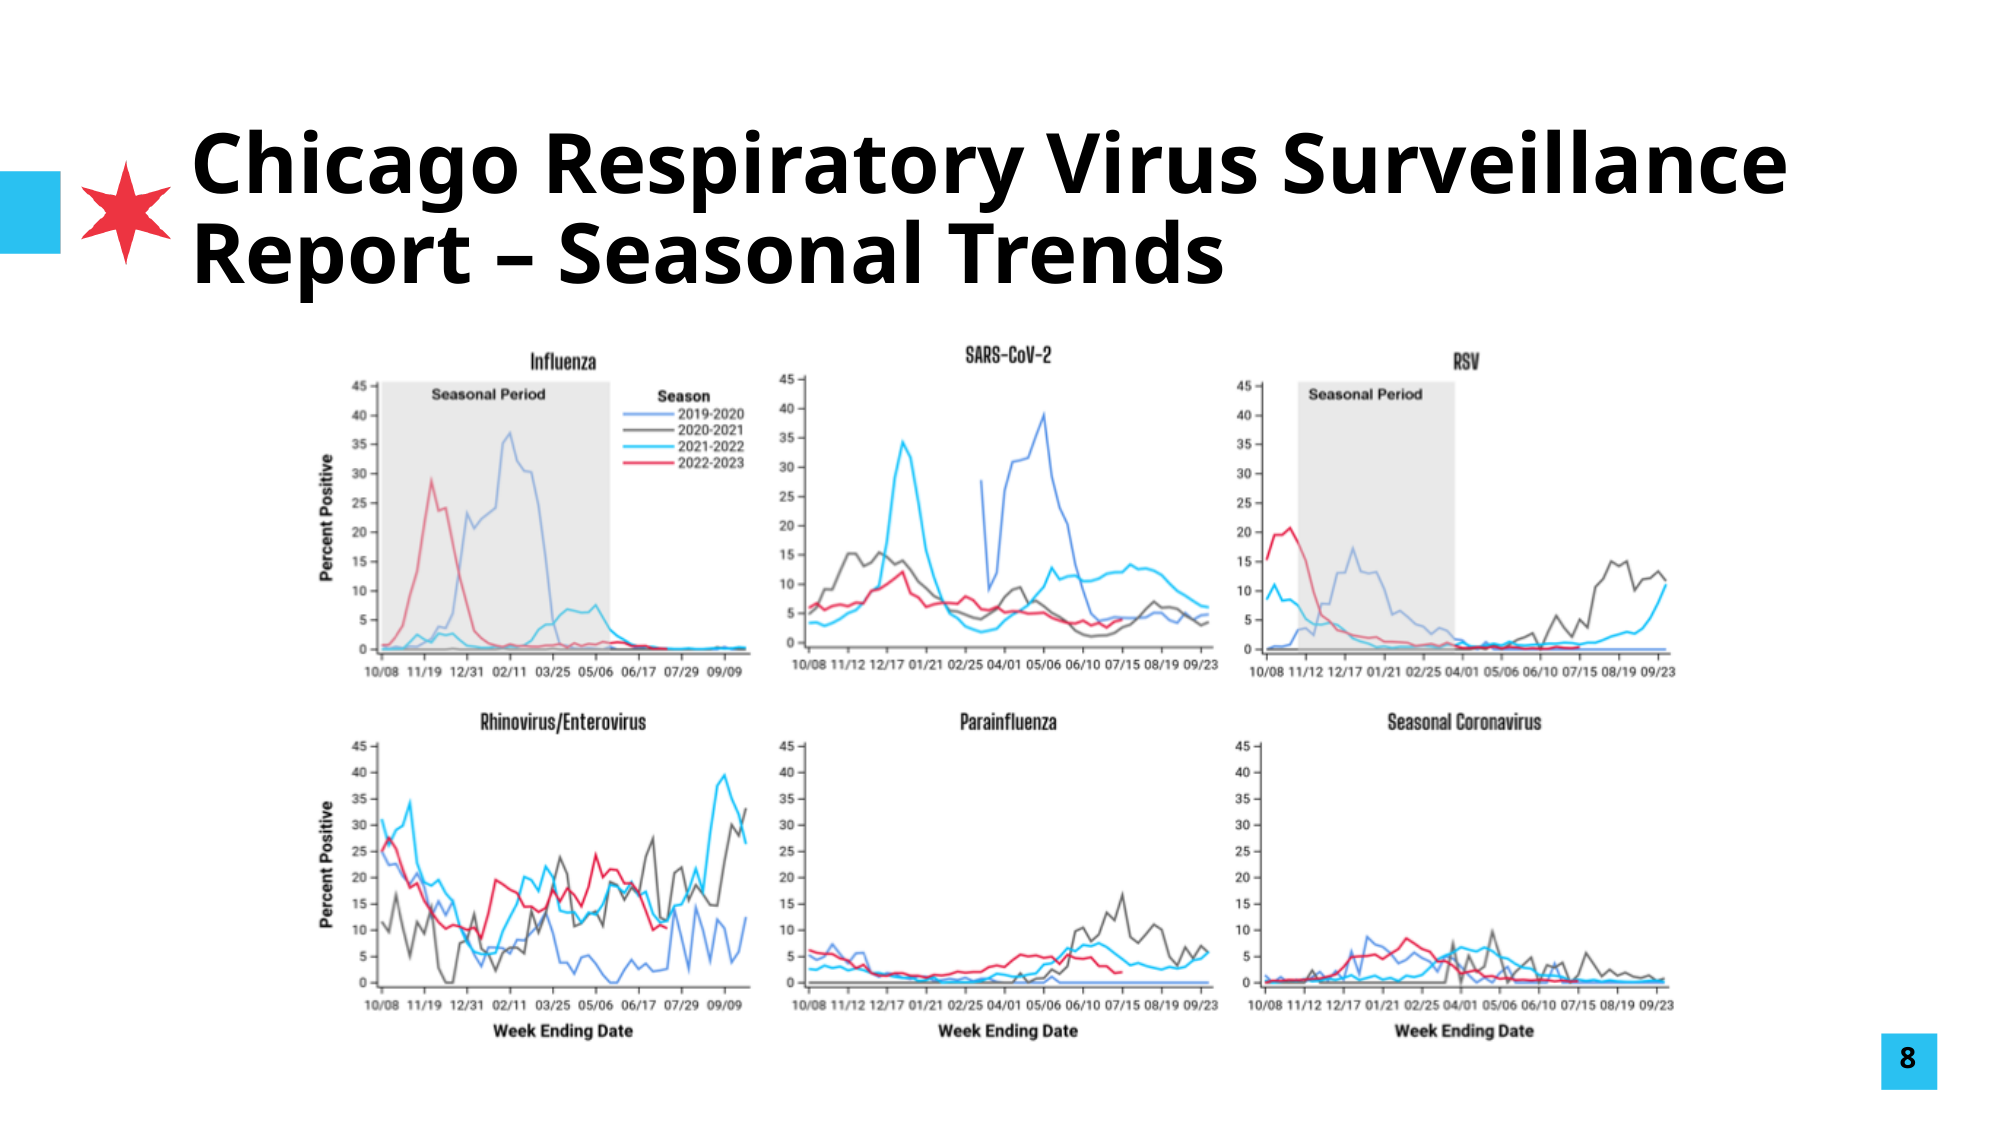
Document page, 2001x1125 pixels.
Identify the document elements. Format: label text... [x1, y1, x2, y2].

slide_number 8 [1855, 1028, 1961, 1089]
picture [0, 160, 171, 265]
title Chicago Respiratory Virus Surveillance Report – Seasonal Trends [175, 79, 1826, 344]
picture [275, 334, 1724, 1058]
